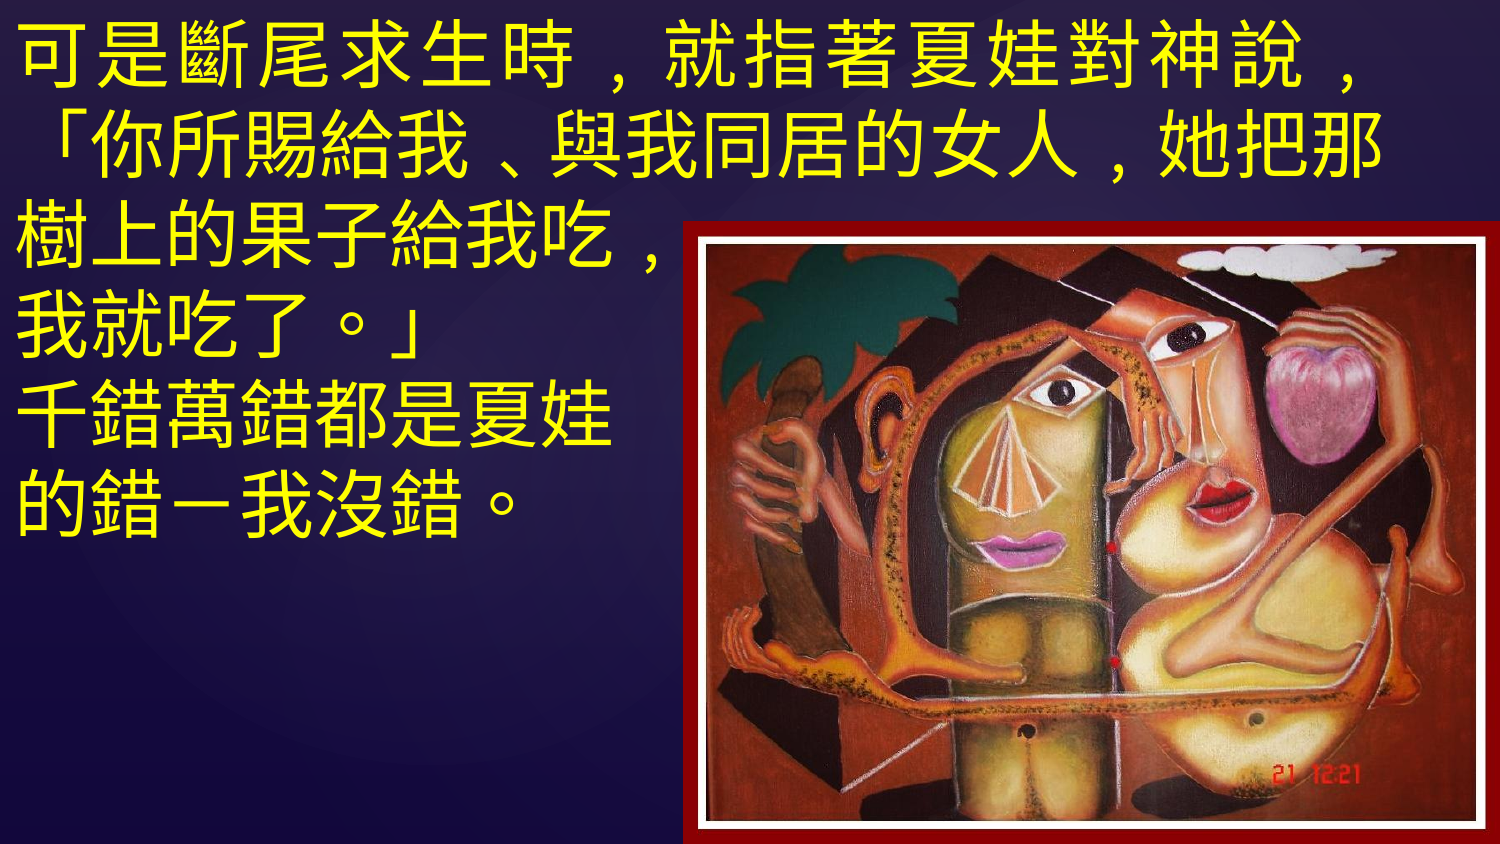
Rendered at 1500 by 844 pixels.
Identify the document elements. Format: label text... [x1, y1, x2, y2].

picture [682, 221, 1500, 844]
text_box 可是斷尾求生時﹐就指著夏娃對神說﹐「你所賜給我﹑與我同居的女人﹐她把那樹上的果子給我吃﹐ 我就吃了。」 千錯萬錯都是夏娃 的錯－我沒錯。 [0, 0, 1400, 555]
